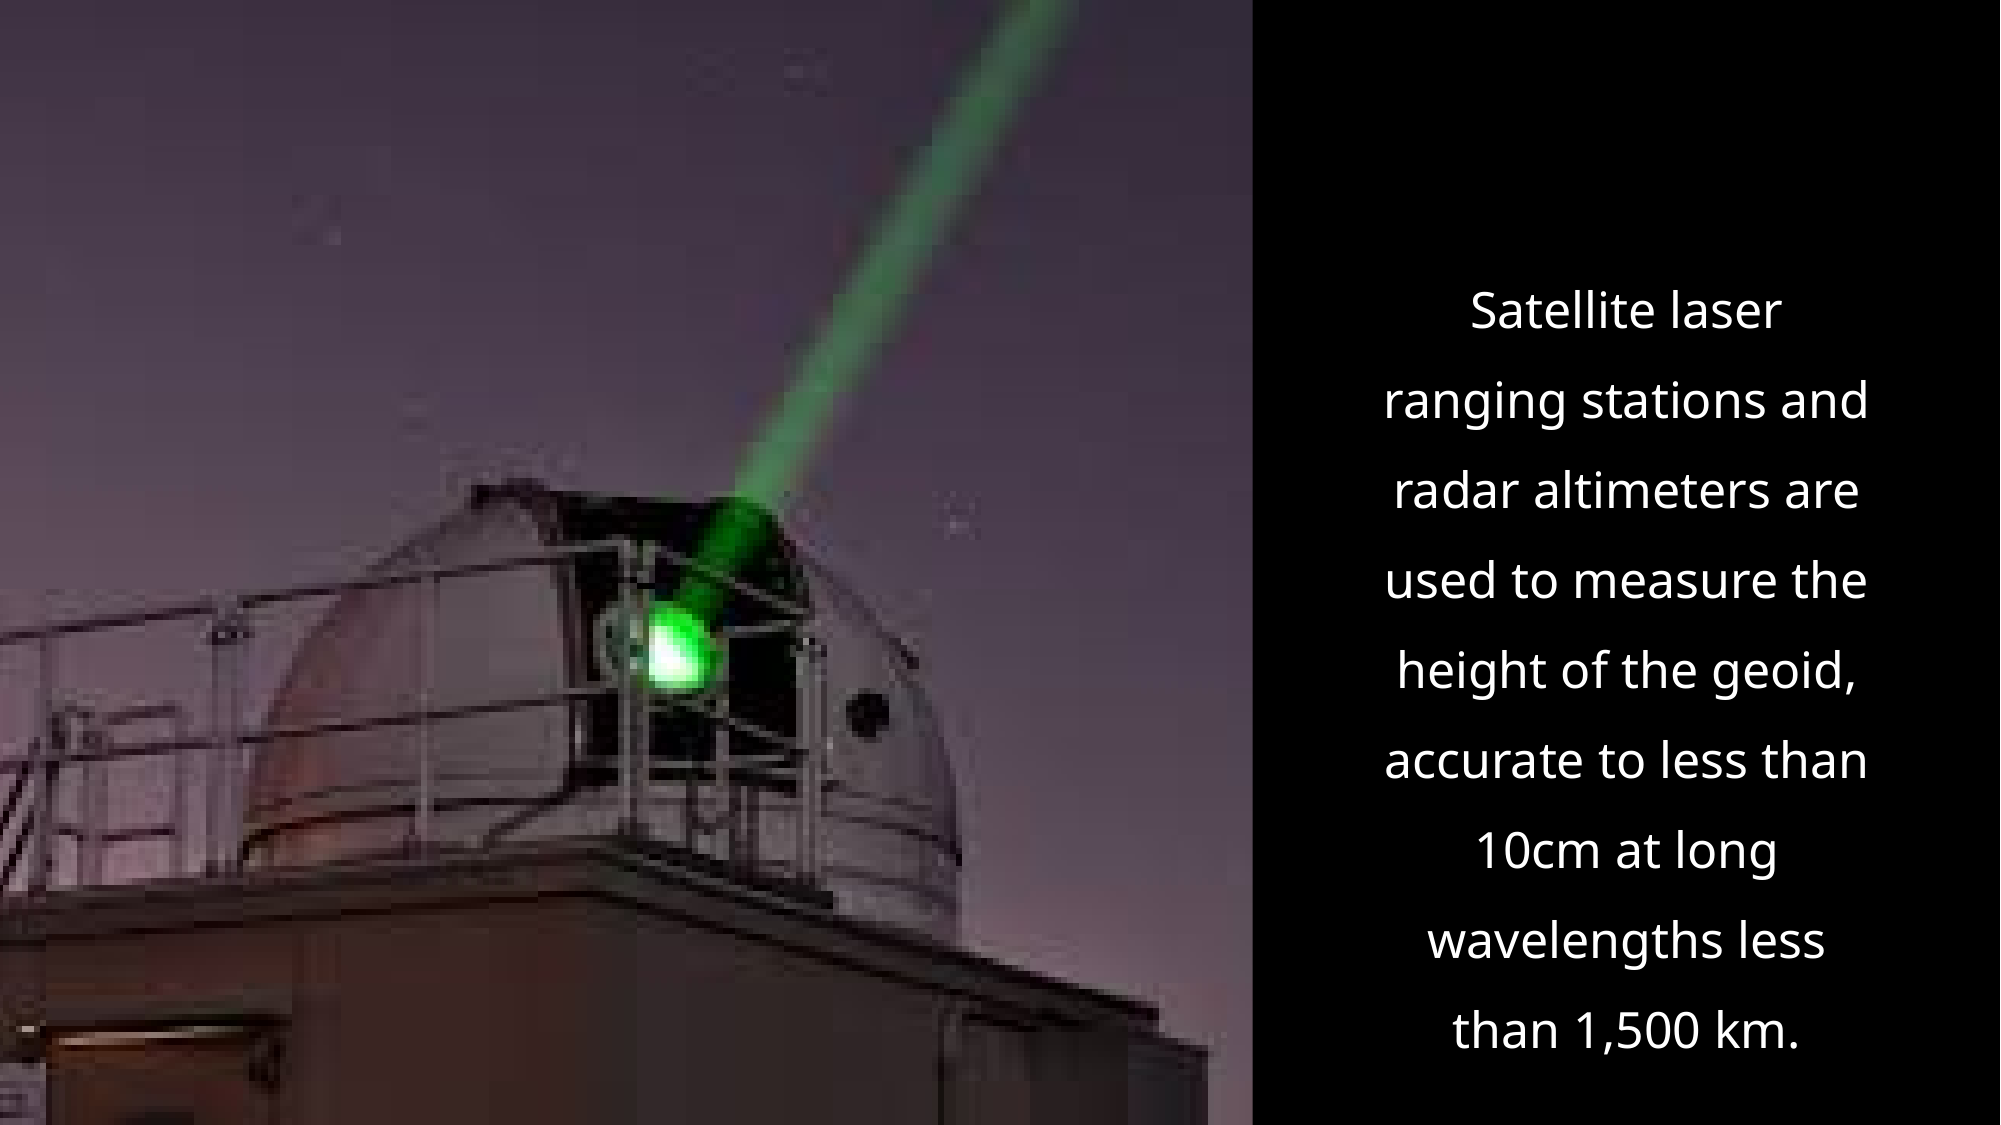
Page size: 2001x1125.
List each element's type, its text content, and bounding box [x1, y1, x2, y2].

text_box Satellite laser ranging stations and radar altimeters are used to measure the height of the geoid, accurate to less than 10cm at long wavelengths less than 1,500 km. [1362, 241, 1892, 1067]
picture [0, 0, 1253, 1125]
